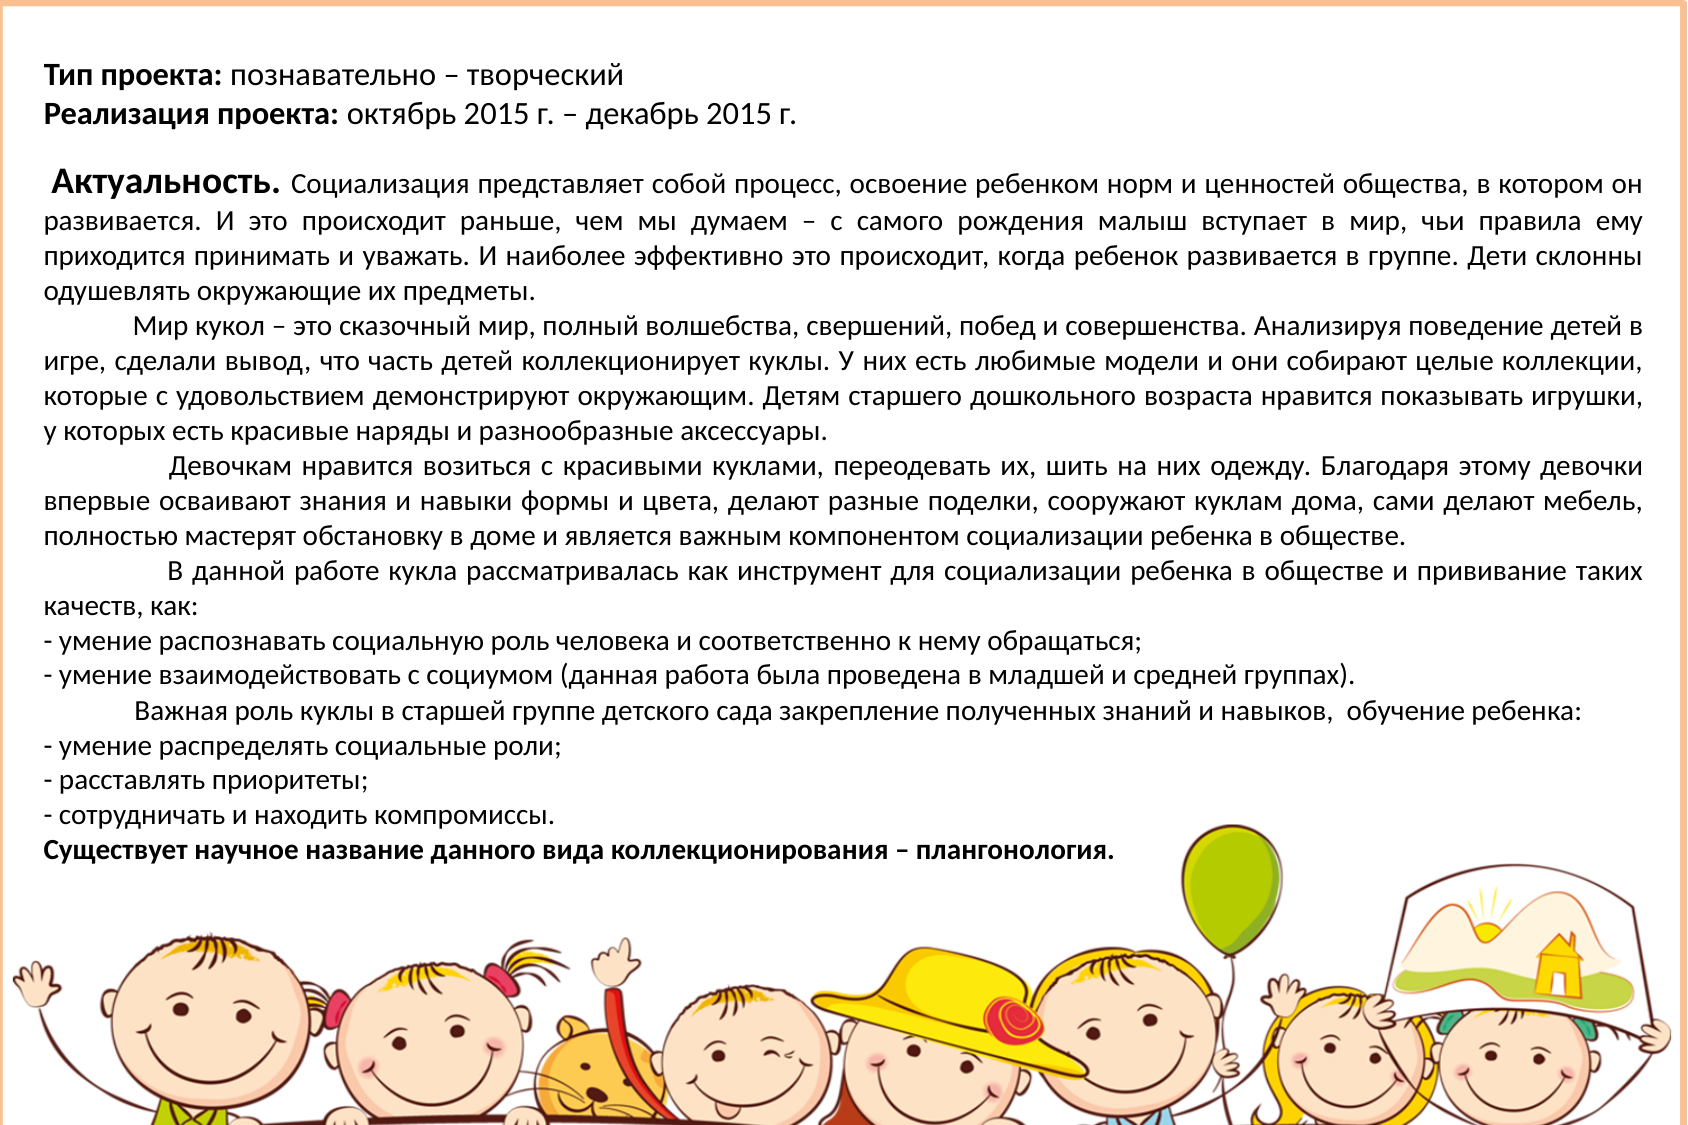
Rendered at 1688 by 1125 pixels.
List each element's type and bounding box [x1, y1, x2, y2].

list [0, 0, 1688, 1125]
